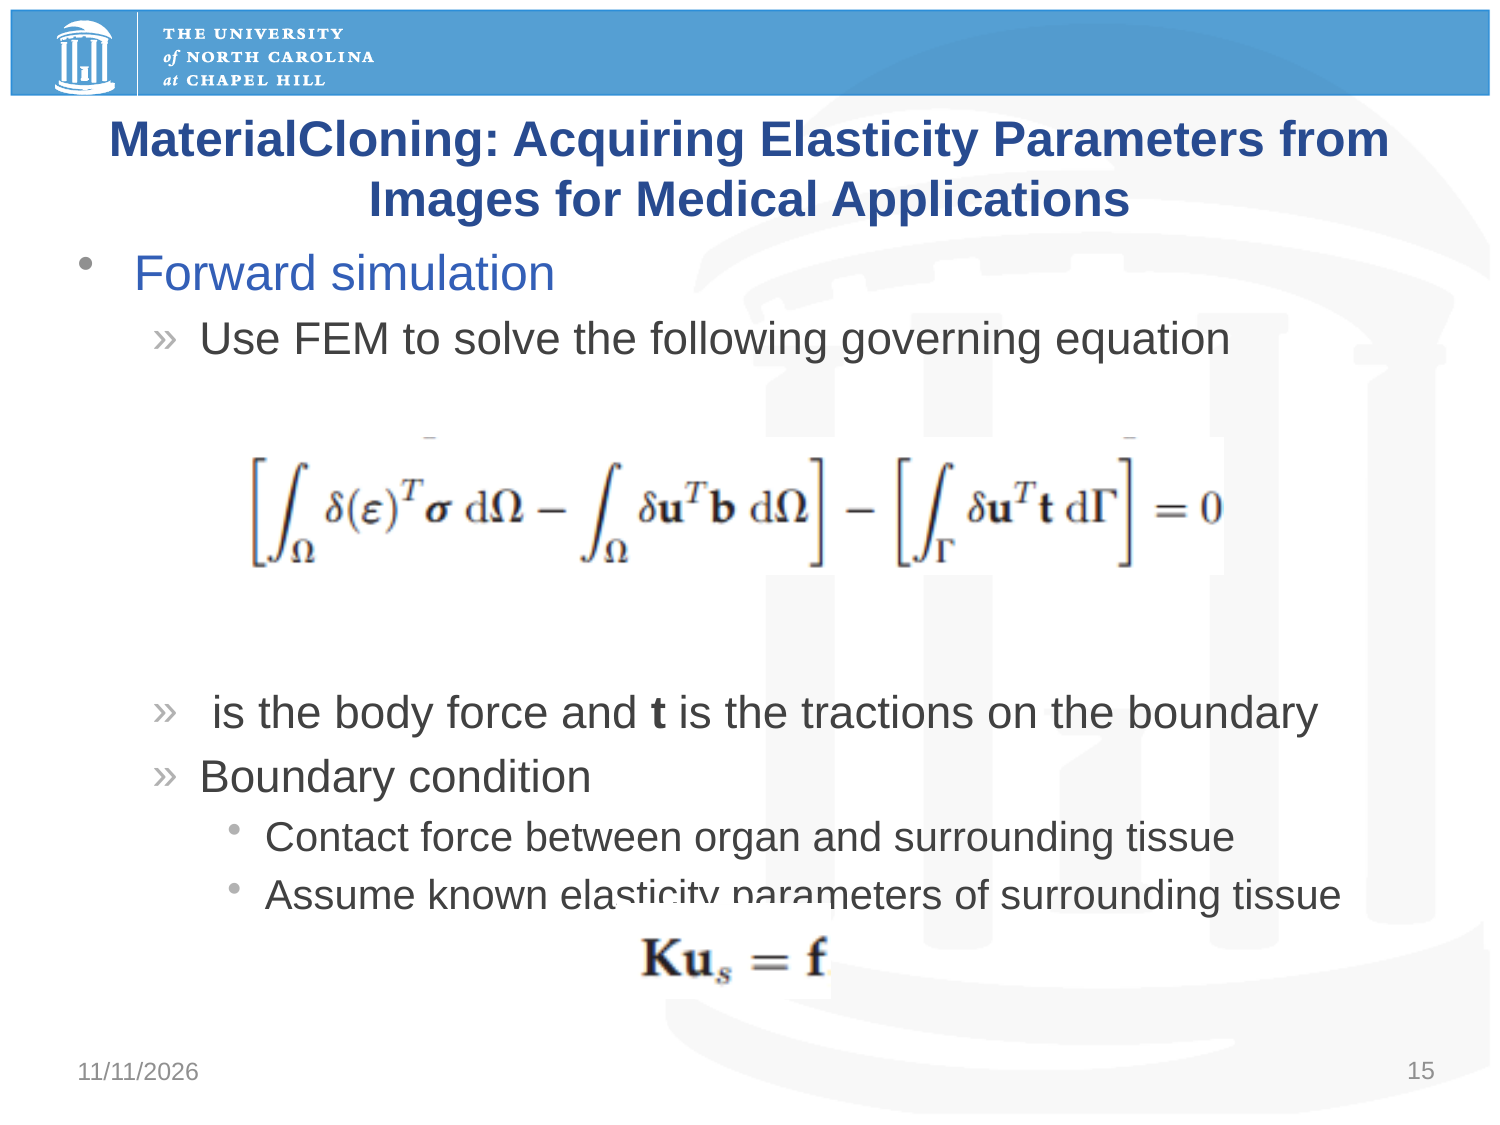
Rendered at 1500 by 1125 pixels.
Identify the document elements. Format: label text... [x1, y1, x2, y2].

slide_number 15 [1125, 1047, 1450, 1113]
title MaterialCloning: Acquiring Elasticity Parameters from Images for Medical Applications [75, 112, 1425, 220]
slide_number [62, 1047, 388, 1113]
picture [0, 0, 1500, 1125]
